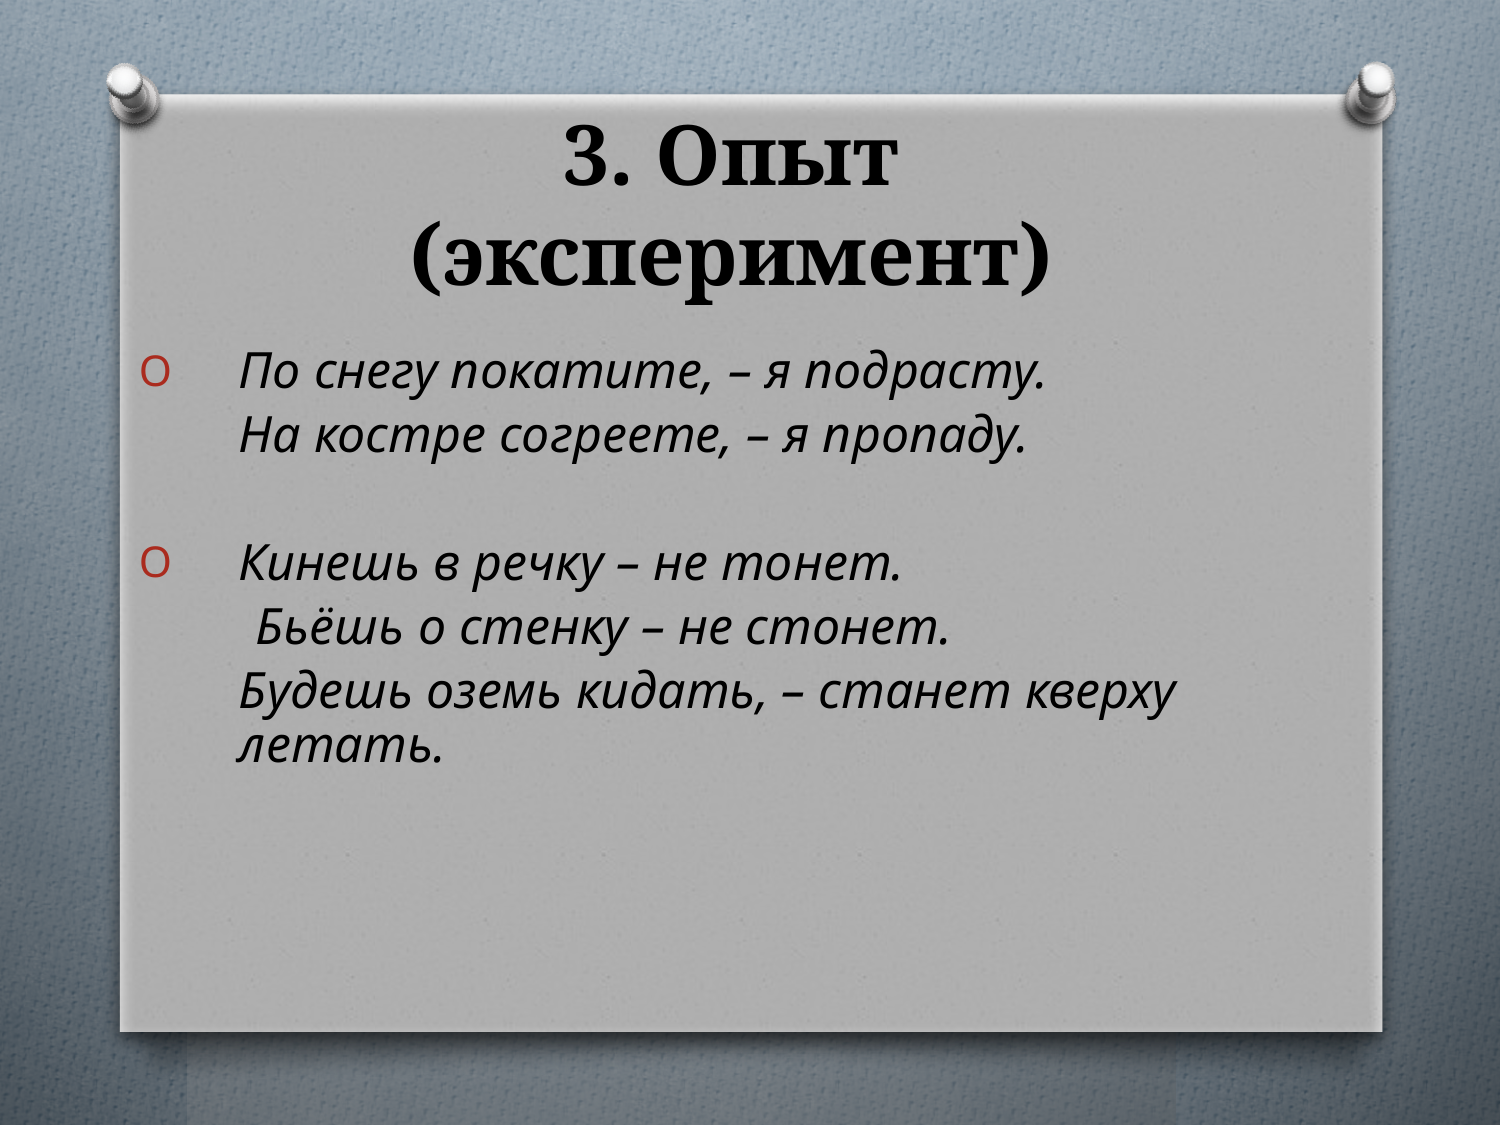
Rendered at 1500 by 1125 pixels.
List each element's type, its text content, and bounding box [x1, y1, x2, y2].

picture [1317, 35, 1439, 156]
picture [75, 29, 198, 153]
list По снегу покатите, – я подрасту. На костре согреете, – я пропаду. Кинешь в речку – не тонет. Бьёшь о стенку – не стонет. Будешь оземь кидать, – станет кверху летать. [123, 338, 1388, 894]
title 3. Опыт (эксперимент) [230, 101, 1233, 302]
